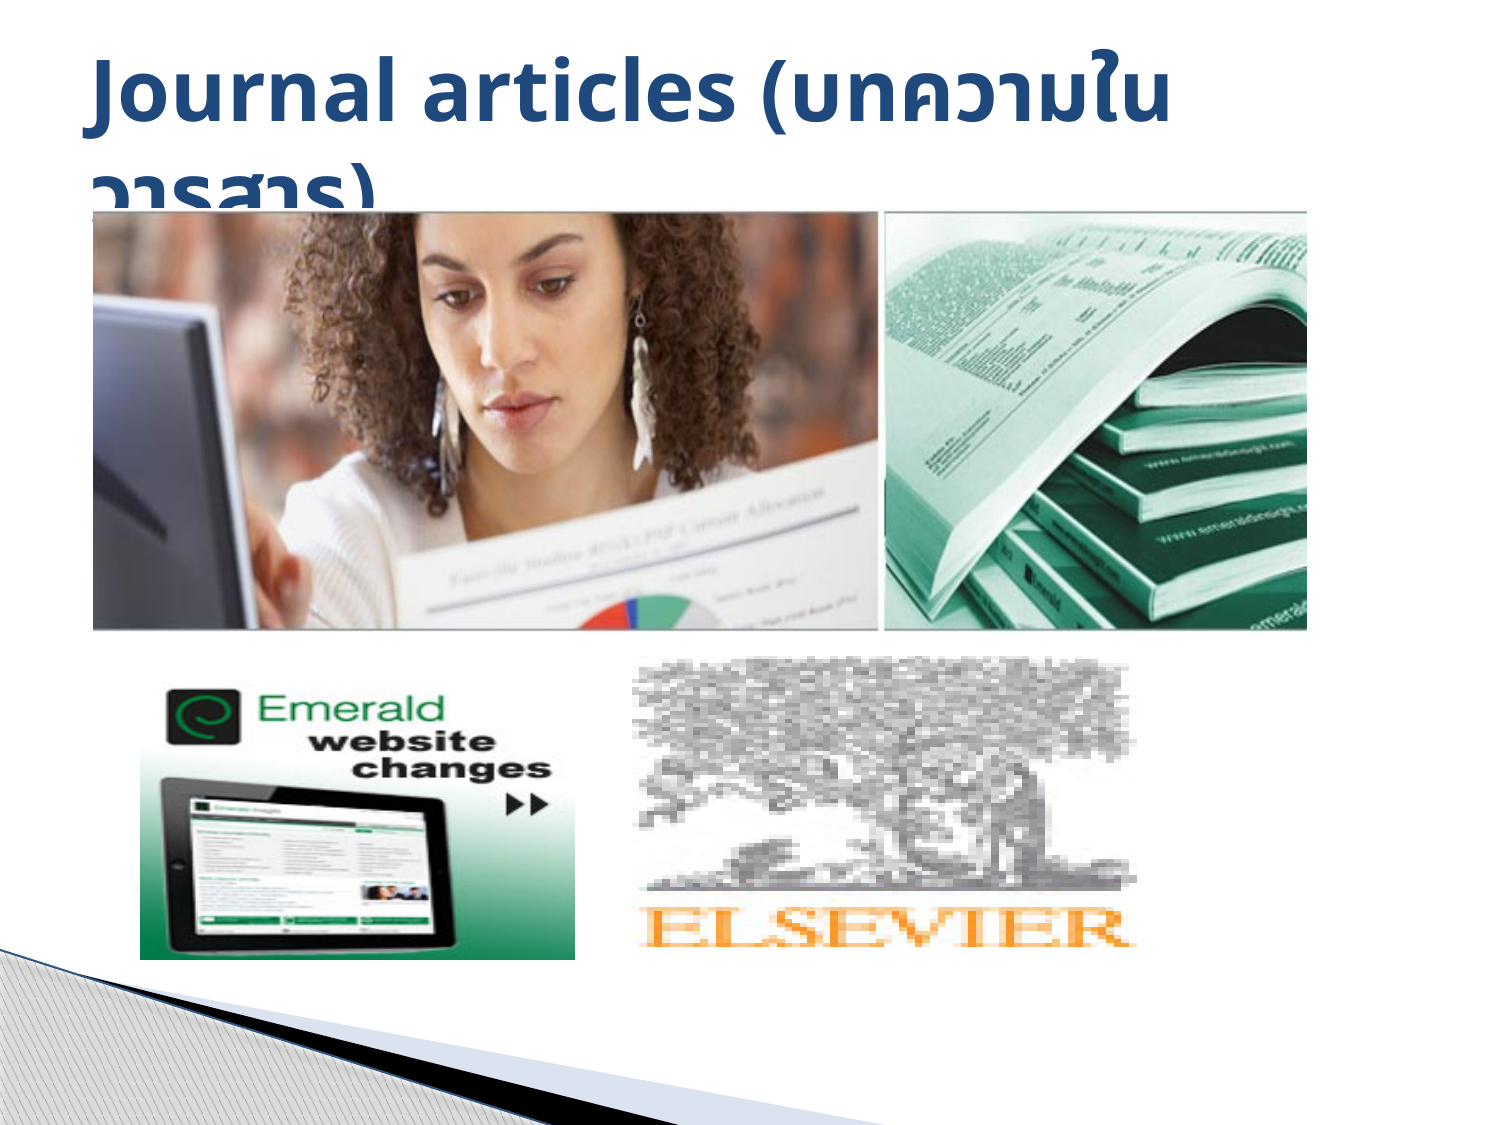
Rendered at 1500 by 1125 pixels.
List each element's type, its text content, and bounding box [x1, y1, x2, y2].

picture [632, 655, 1137, 947]
picture [140, 679, 575, 960]
title Journal articles (บทความในวารสาร) [75, 45, 1425, 233]
picture [93, 207, 1307, 635]
